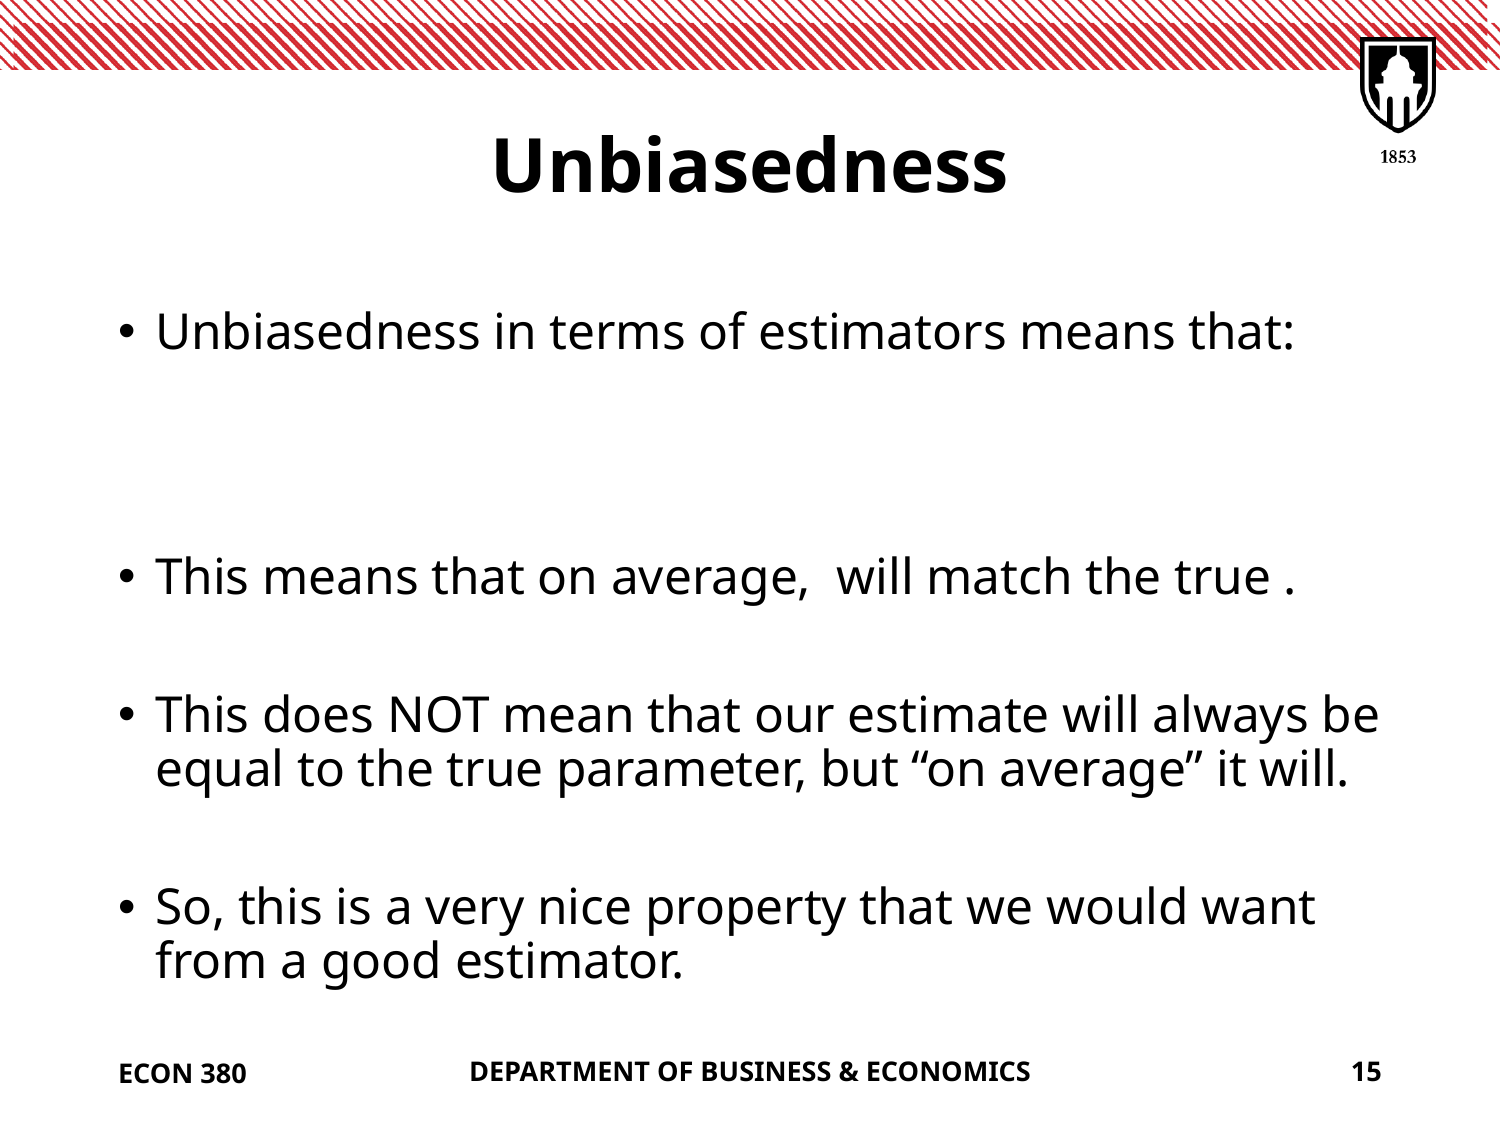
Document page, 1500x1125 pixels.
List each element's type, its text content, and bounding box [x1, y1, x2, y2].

picture [0, 0, 1500, 163]
slide_number 15 [1059, 1042, 1397, 1103]
footer DEPARTMENT OF BUSINESS & ECONOMICS [277, 1042, 1059, 1103]
title Unbiasedness [103, 59, 1397, 278]
slide_number ECON 380 [103, 1042, 277, 1103]
